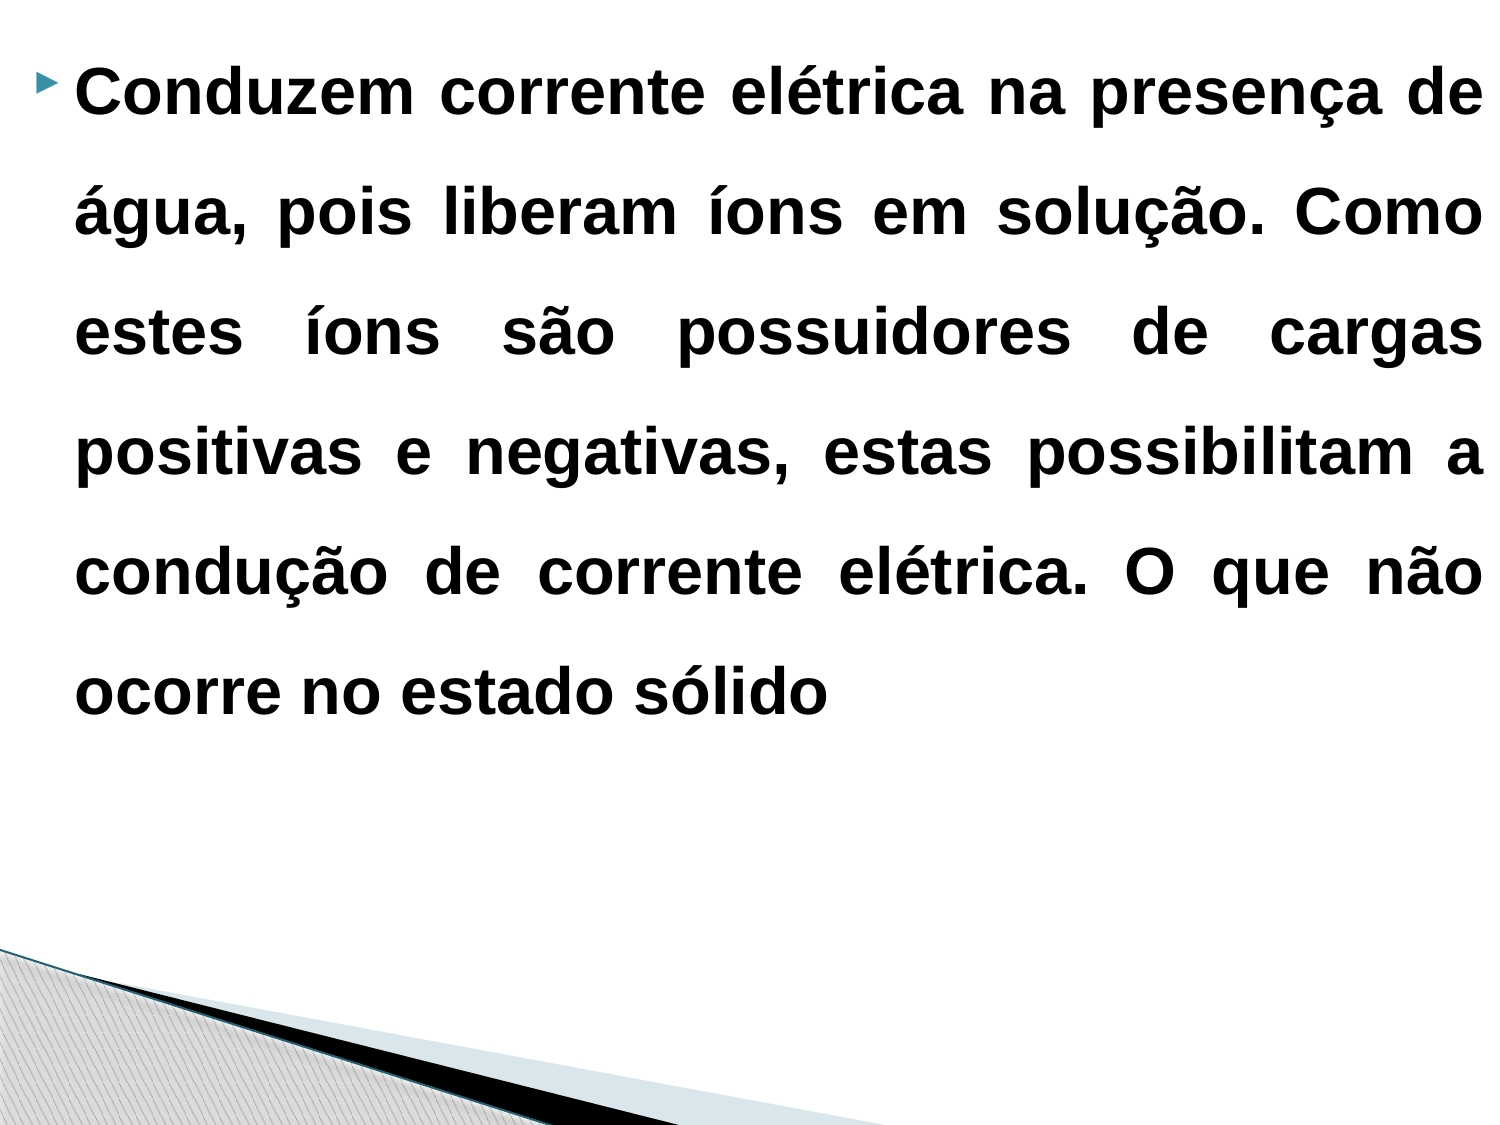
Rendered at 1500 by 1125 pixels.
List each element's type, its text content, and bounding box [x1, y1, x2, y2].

list Conduzem corrente elétrica na presença de água, pois liberam íons em solução. Como estes íons são possuidores de cargas positivas e negativas, estas possibilitam a condução de corrente elétrica. O que não ocorre no estado sólido [0, 0, 1500, 986]
